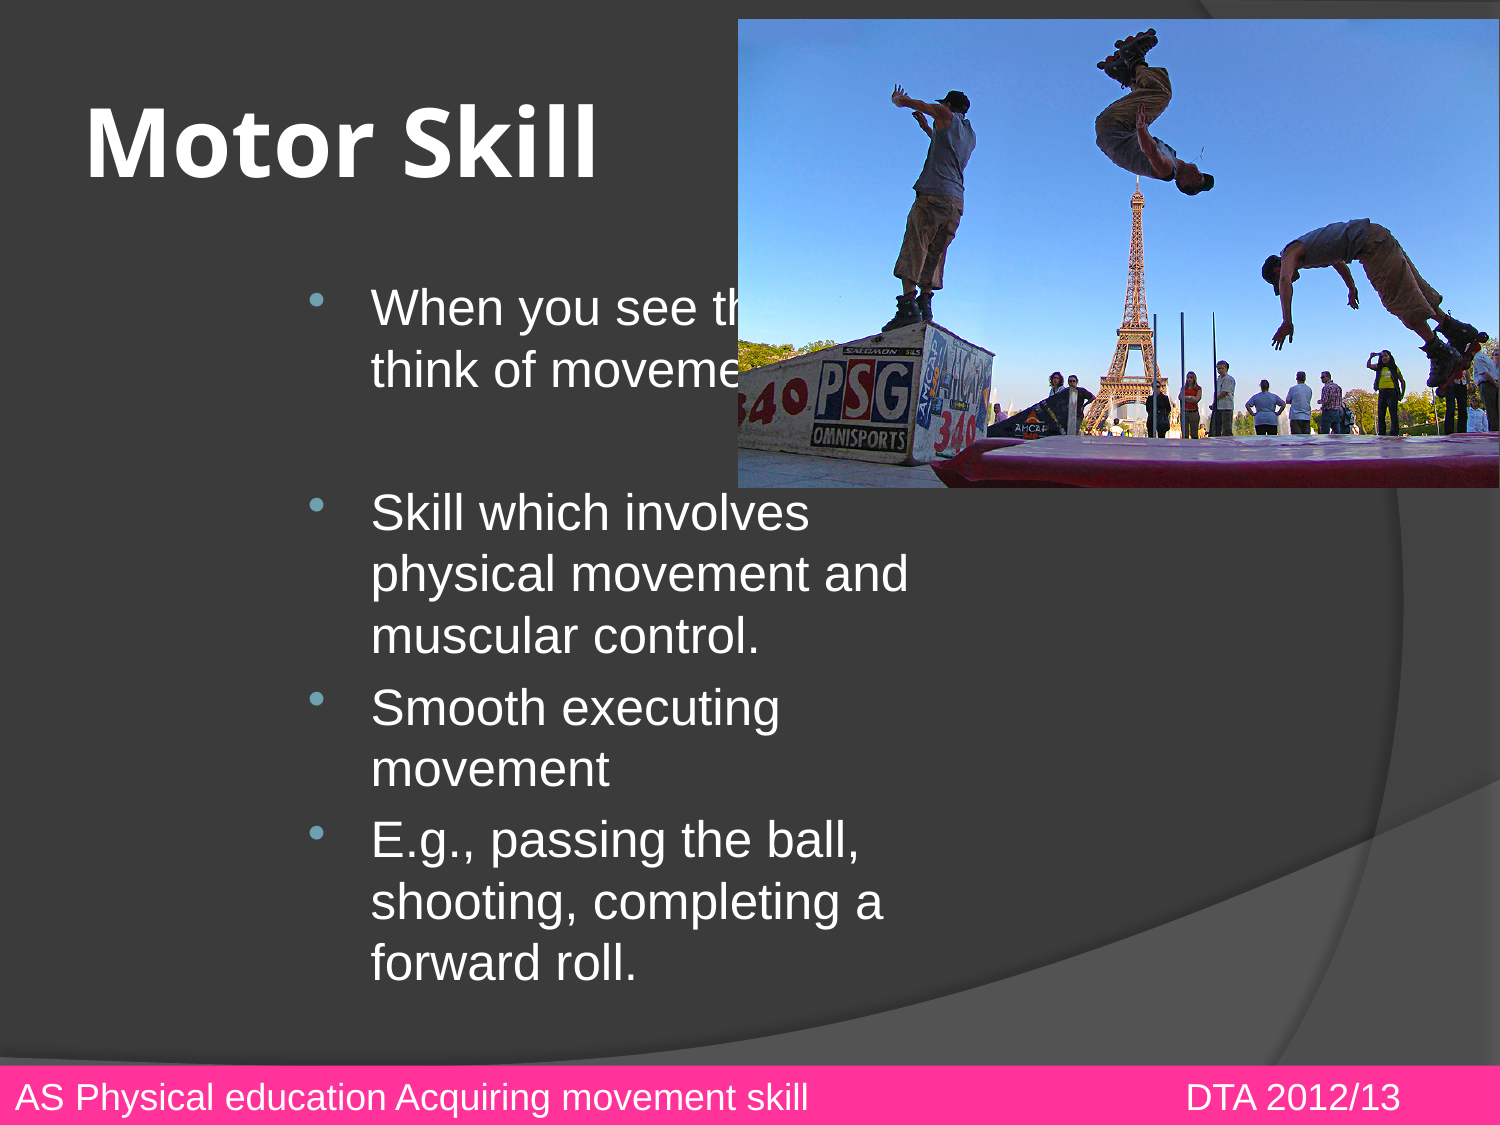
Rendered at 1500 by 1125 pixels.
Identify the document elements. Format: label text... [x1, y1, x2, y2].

title Motor Skill [75, 45, 729, 233]
picture [737, 18, 1499, 489]
list When you see this term think of movement. Skill which involves physical movement and muscular control. Smooth executing movement E.g., passing the ball, shooting, completing a forward roll. [289, 267, 928, 1010]
